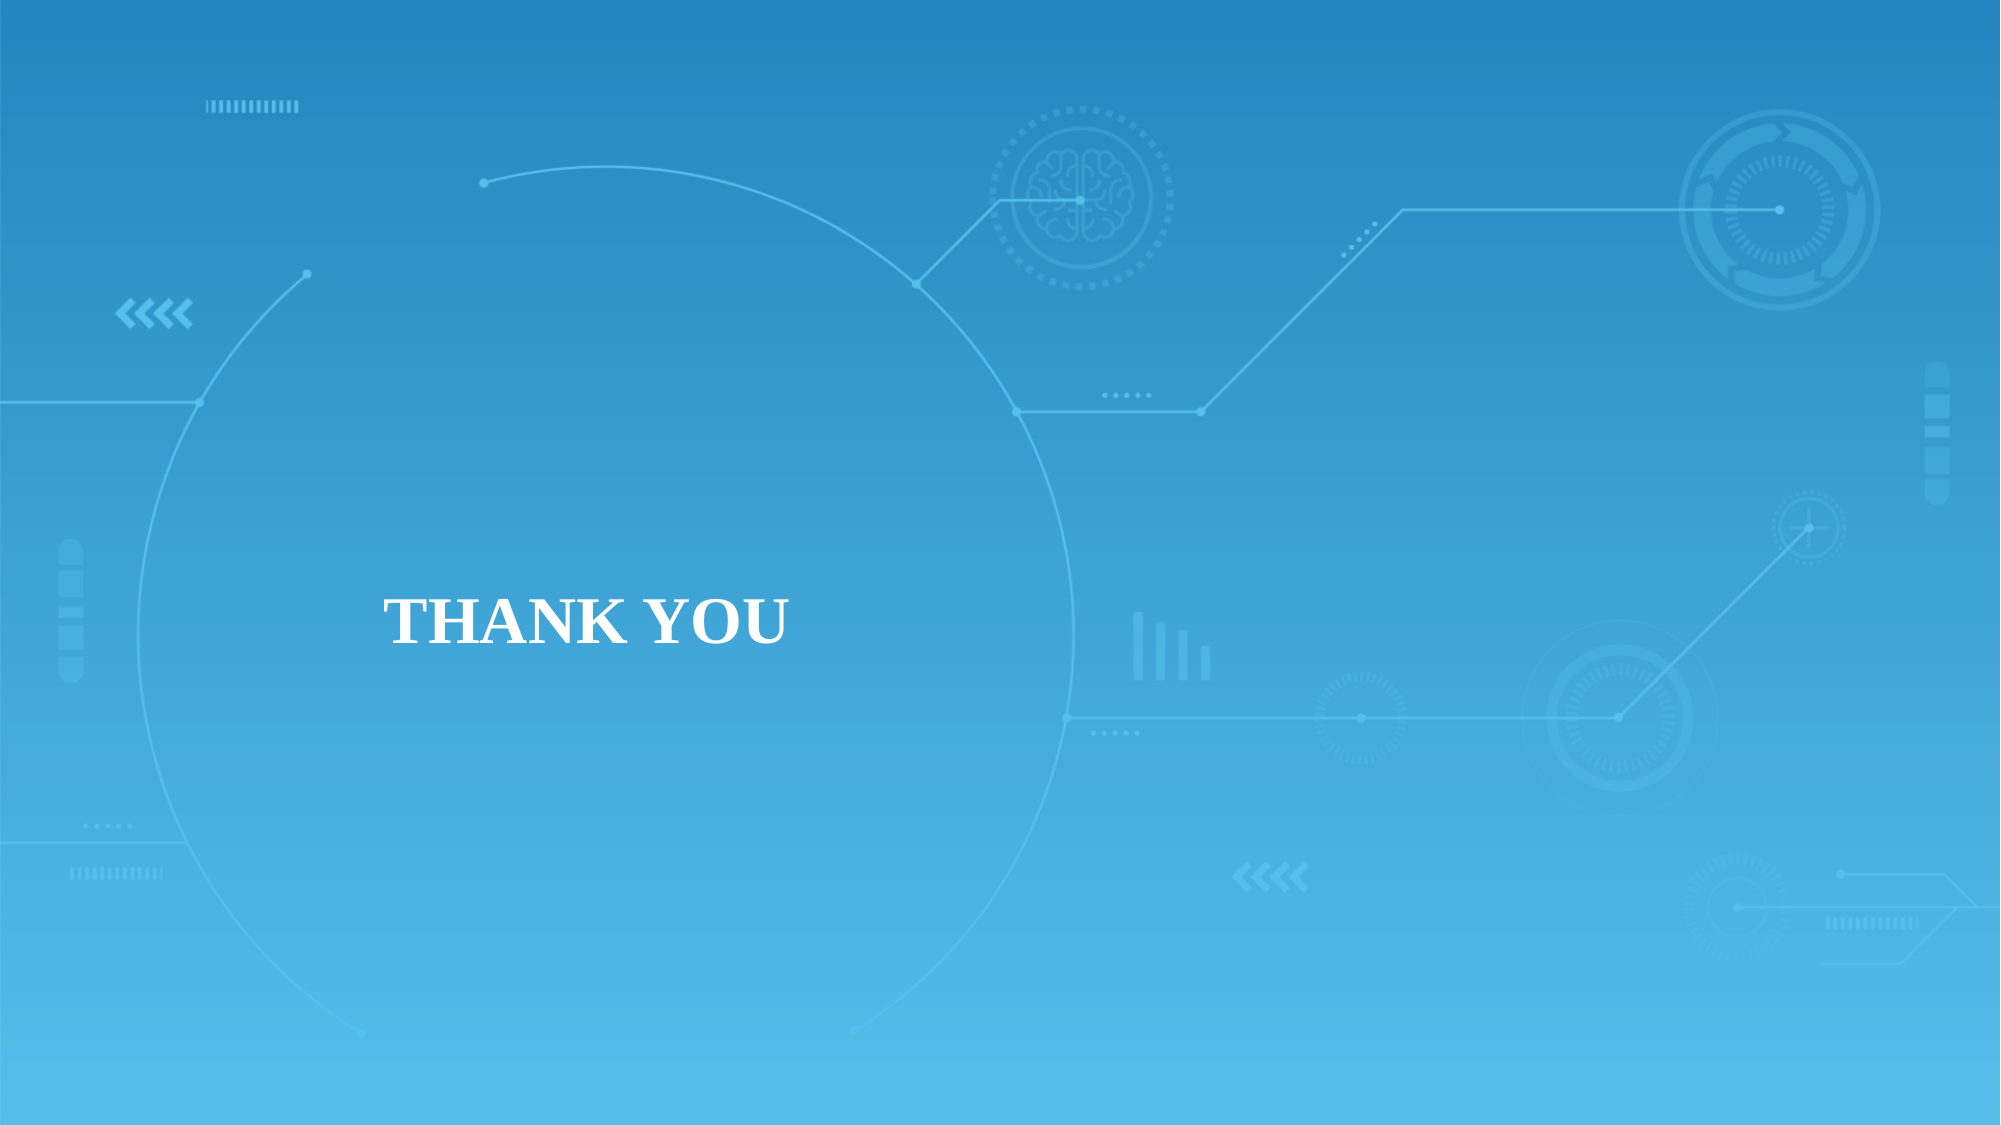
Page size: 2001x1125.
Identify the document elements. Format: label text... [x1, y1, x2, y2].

text_box THANK YOU [368, 569, 880, 744]
